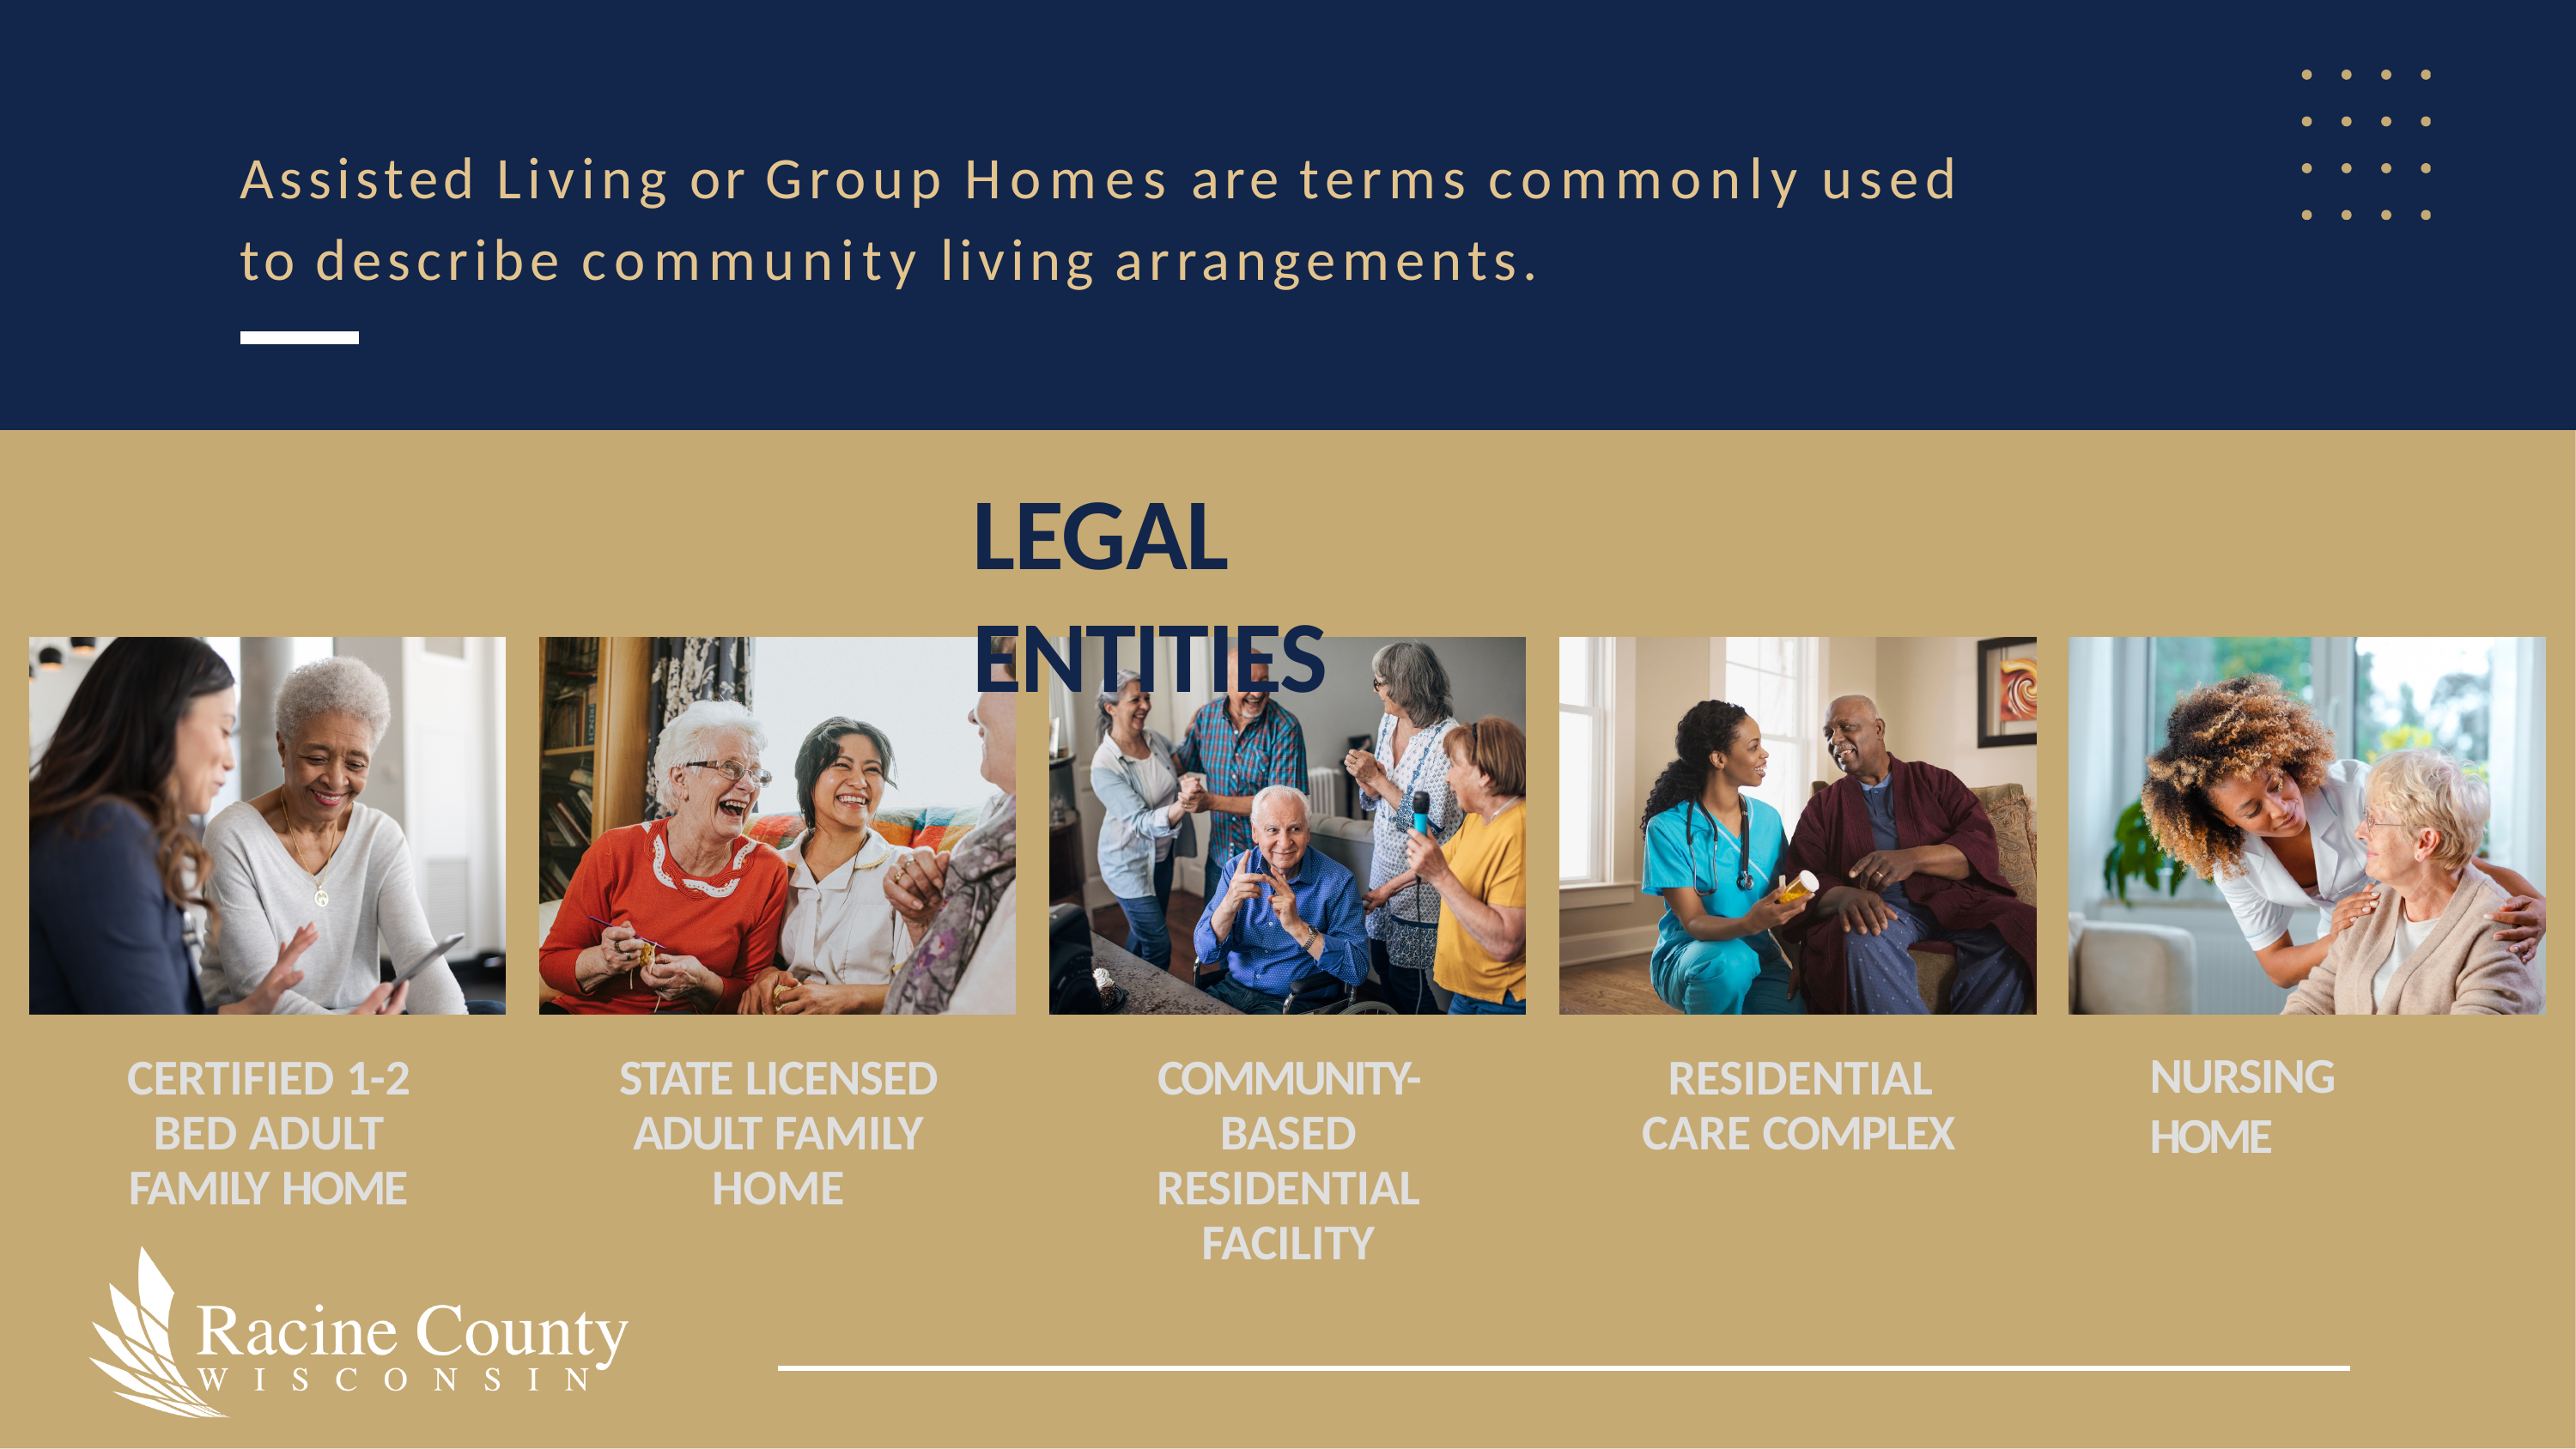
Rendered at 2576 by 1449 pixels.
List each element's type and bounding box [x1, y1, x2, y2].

text_box [0, 0, 2576, 1449]
picture [88, 1246, 629, 1419]
